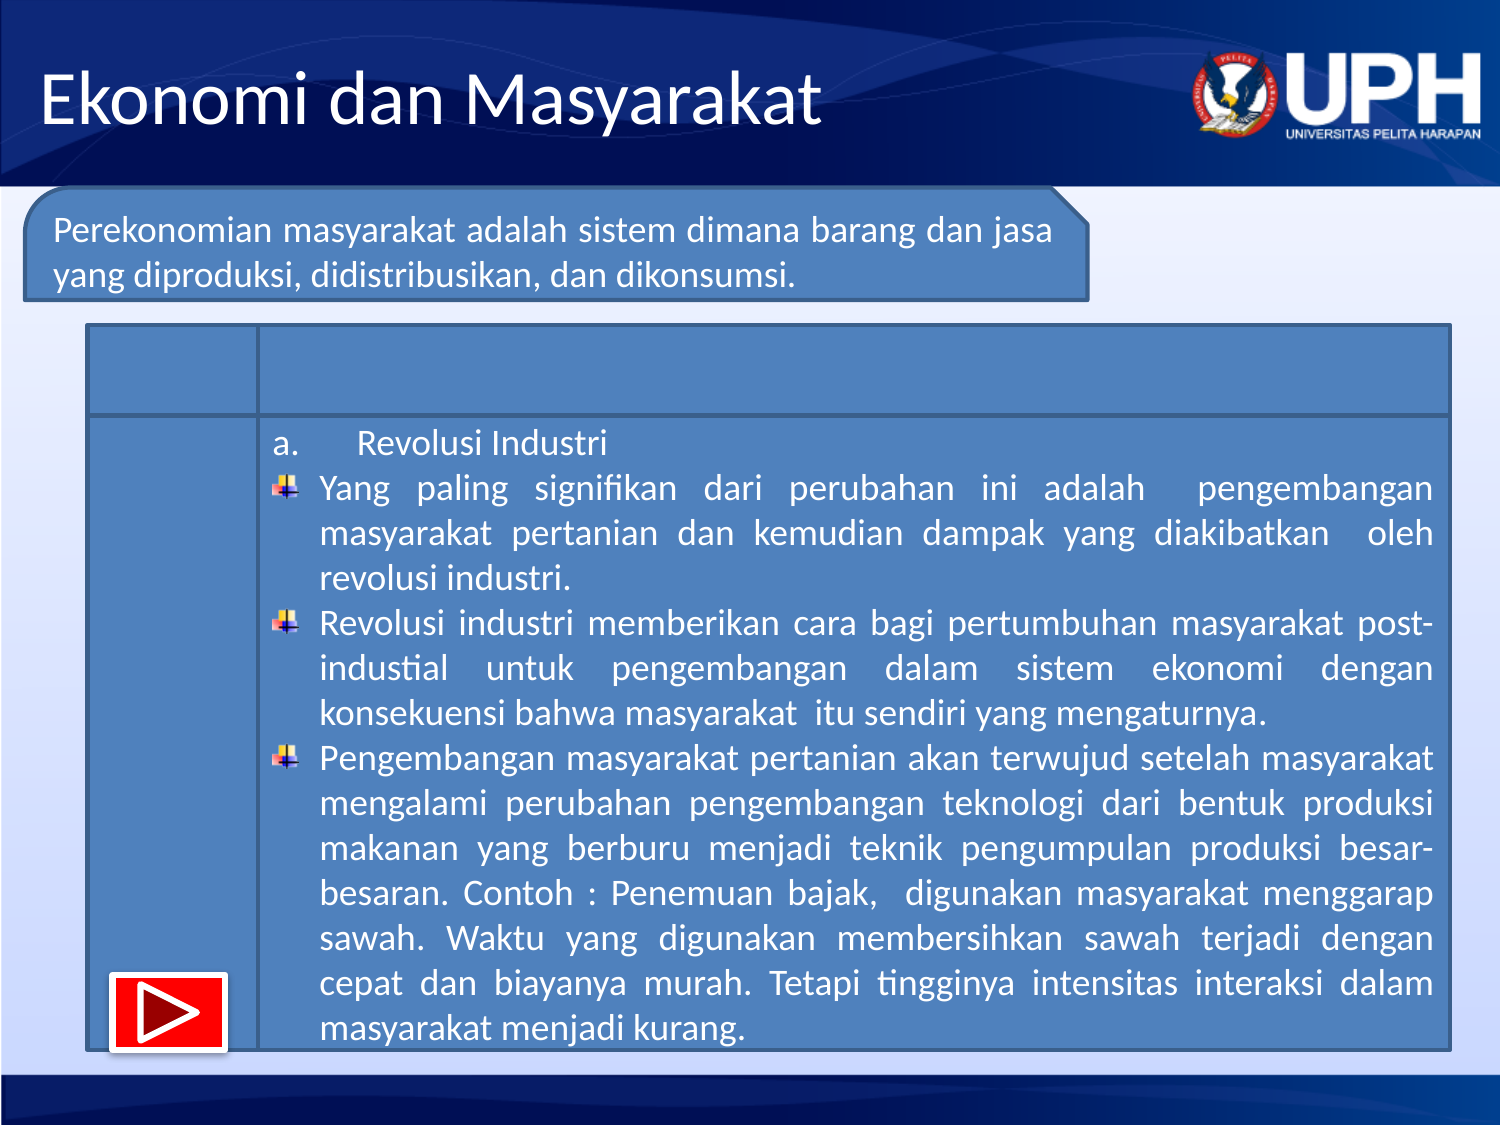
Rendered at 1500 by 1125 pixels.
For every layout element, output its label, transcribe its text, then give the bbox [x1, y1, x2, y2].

title Ekonomi dan Masyarakat [24, 12, 1175, 175]
picture [0, 0, 1500, 1125]
text_box Perekonomian masyarakat adalah sistem dimana barang dan jasa yang diproduksi, didistribusikan, dan dikonsumsi. [22, 185, 1090, 303]
text_box Revolusi Industri Yang paling signifikan dari perubahan ini adalah pengembangan masyarakat pertanian dan kemudian dampak yang diakibatkan oleh revolusi industri. Revolusi industri memberikan cara bagi pertumbuhan masyarakat post-industial untuk pengembangan dalam sistem ekonomi dengan konsekuensi bahwa masyarakat itu sendiri yang mengaturnya. Pengembangan masyarakat pertanian akan terwujud setelah masyarakat mengalami perubahan pengembangan teknologi dari bentuk produksi makanan yang berburu menjadi teknik pengumpulan produksi besar-besaran. Contoh : Penemuan bajak, digunakan masyarakat menggarap sawah. Waktu yang digunakan membersihkan sawah terjadi dengan cepat dan biayanya murah. Tetapi tingginya intensitas interaksi dalam masyarakat menjadi kurang. [85, 323, 1452, 1052]
text_box [109, 972, 228, 1053]
